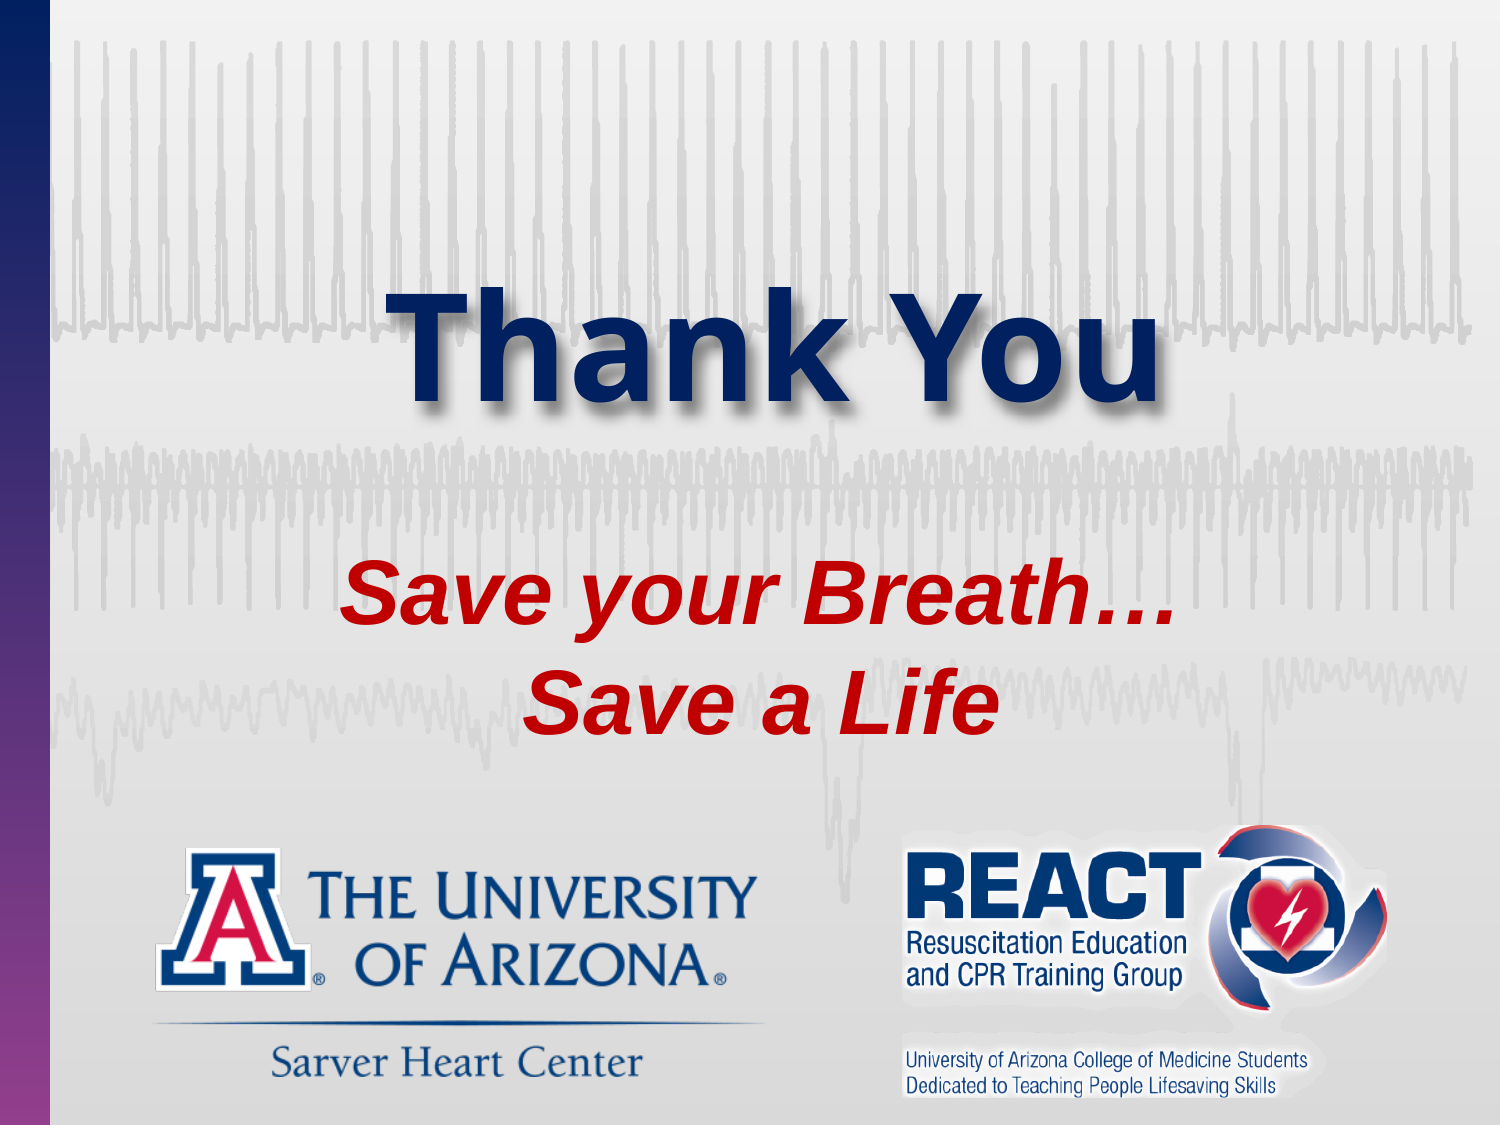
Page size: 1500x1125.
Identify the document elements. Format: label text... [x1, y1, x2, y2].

picture [152, 848, 766, 1078]
title Thank You [99, 199, 1451, 485]
subtitle Save your Breath… Save a Life [237, 524, 1288, 801]
picture [902, 825, 1387, 1098]
